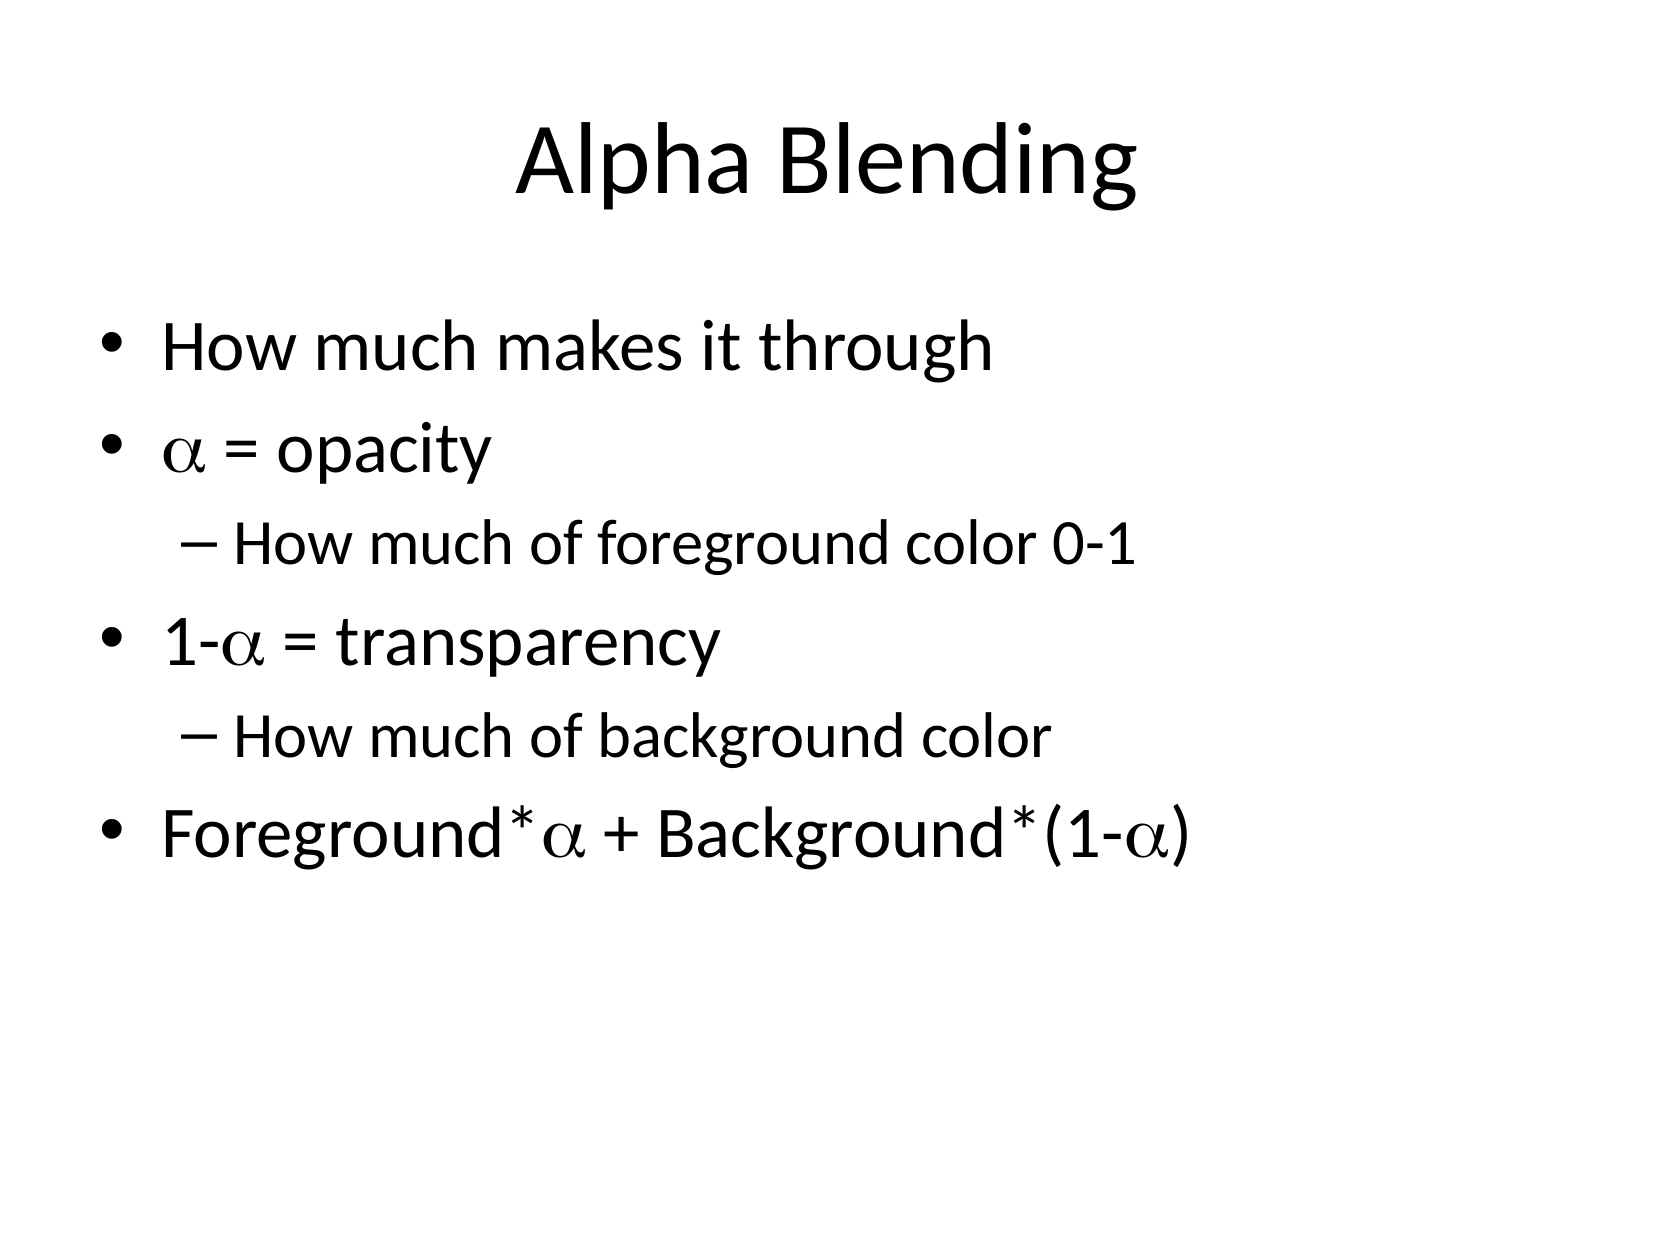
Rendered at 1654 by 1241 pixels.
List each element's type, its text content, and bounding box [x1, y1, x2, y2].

title Alpha Blending [82, 49, 1571, 257]
list How much makes it through a = opacity How much of foreground color 0-1 1-a = transparency How much of background color Foreground*a + Background*(1-a) [82, 289, 1571, 1108]
